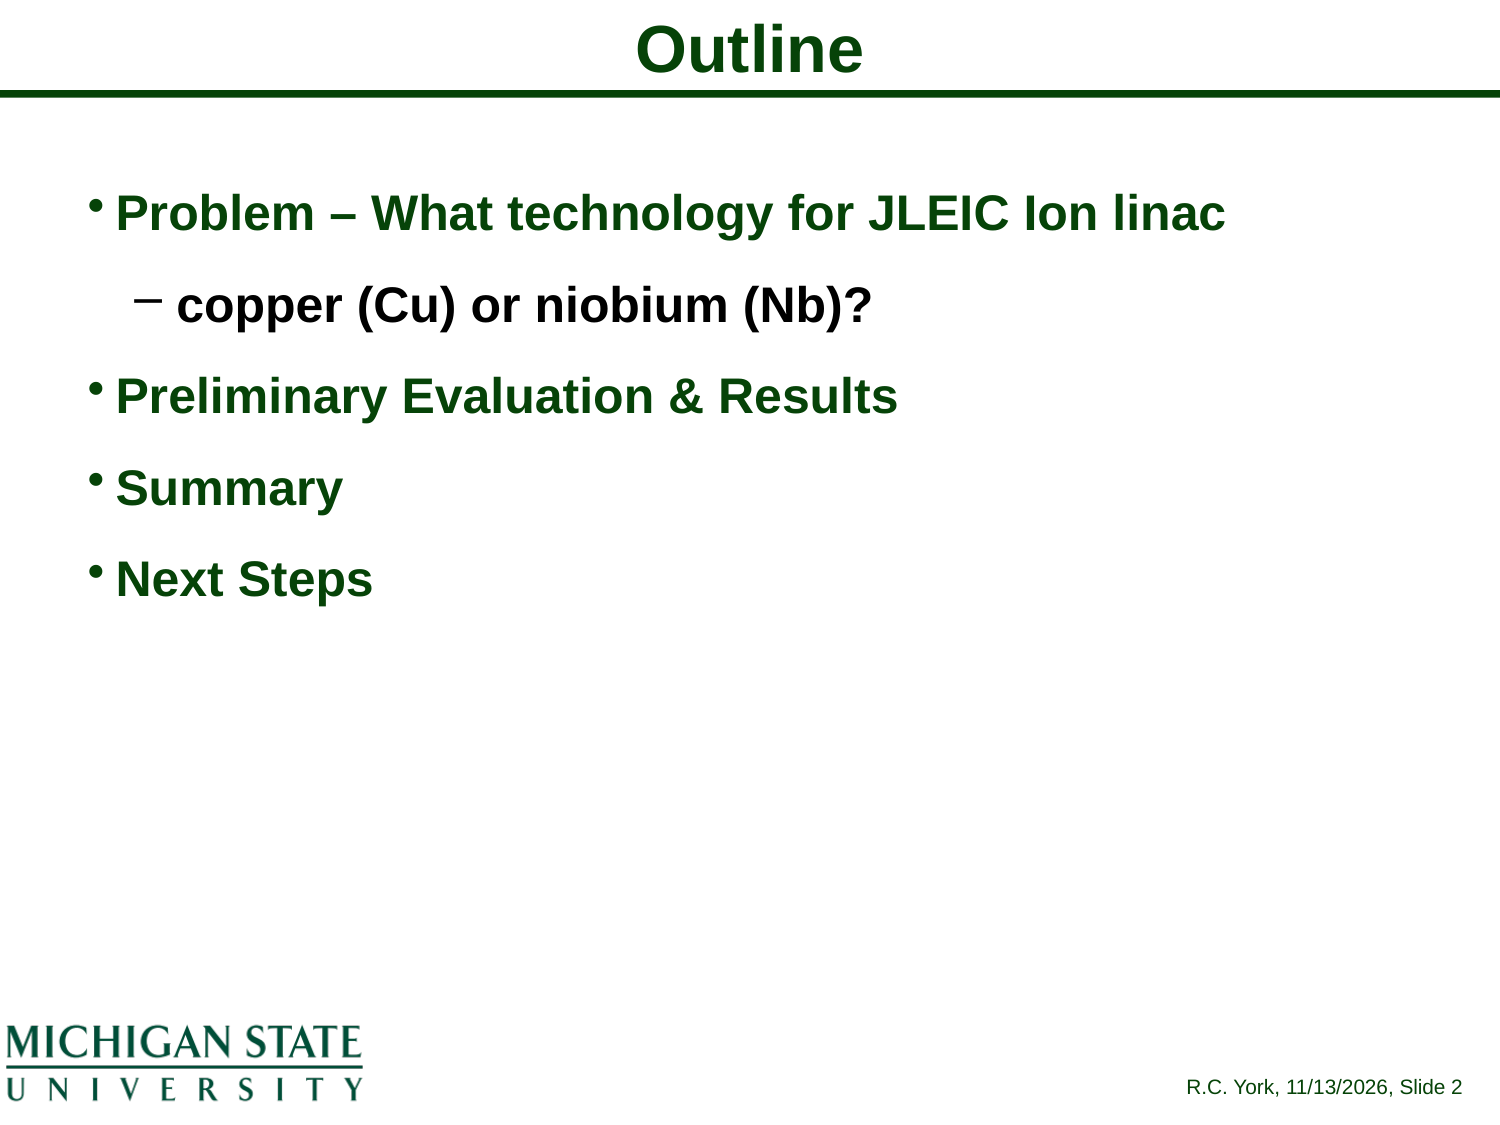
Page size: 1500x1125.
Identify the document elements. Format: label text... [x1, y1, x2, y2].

list Problem – What technology for JLEIC Ion linac copper (Cu) or niobium (Nb)? Preliminary Evaluation & Results Summary Next Steps [87, 187, 1500, 1013]
title Outline [230, 12, 1270, 93]
